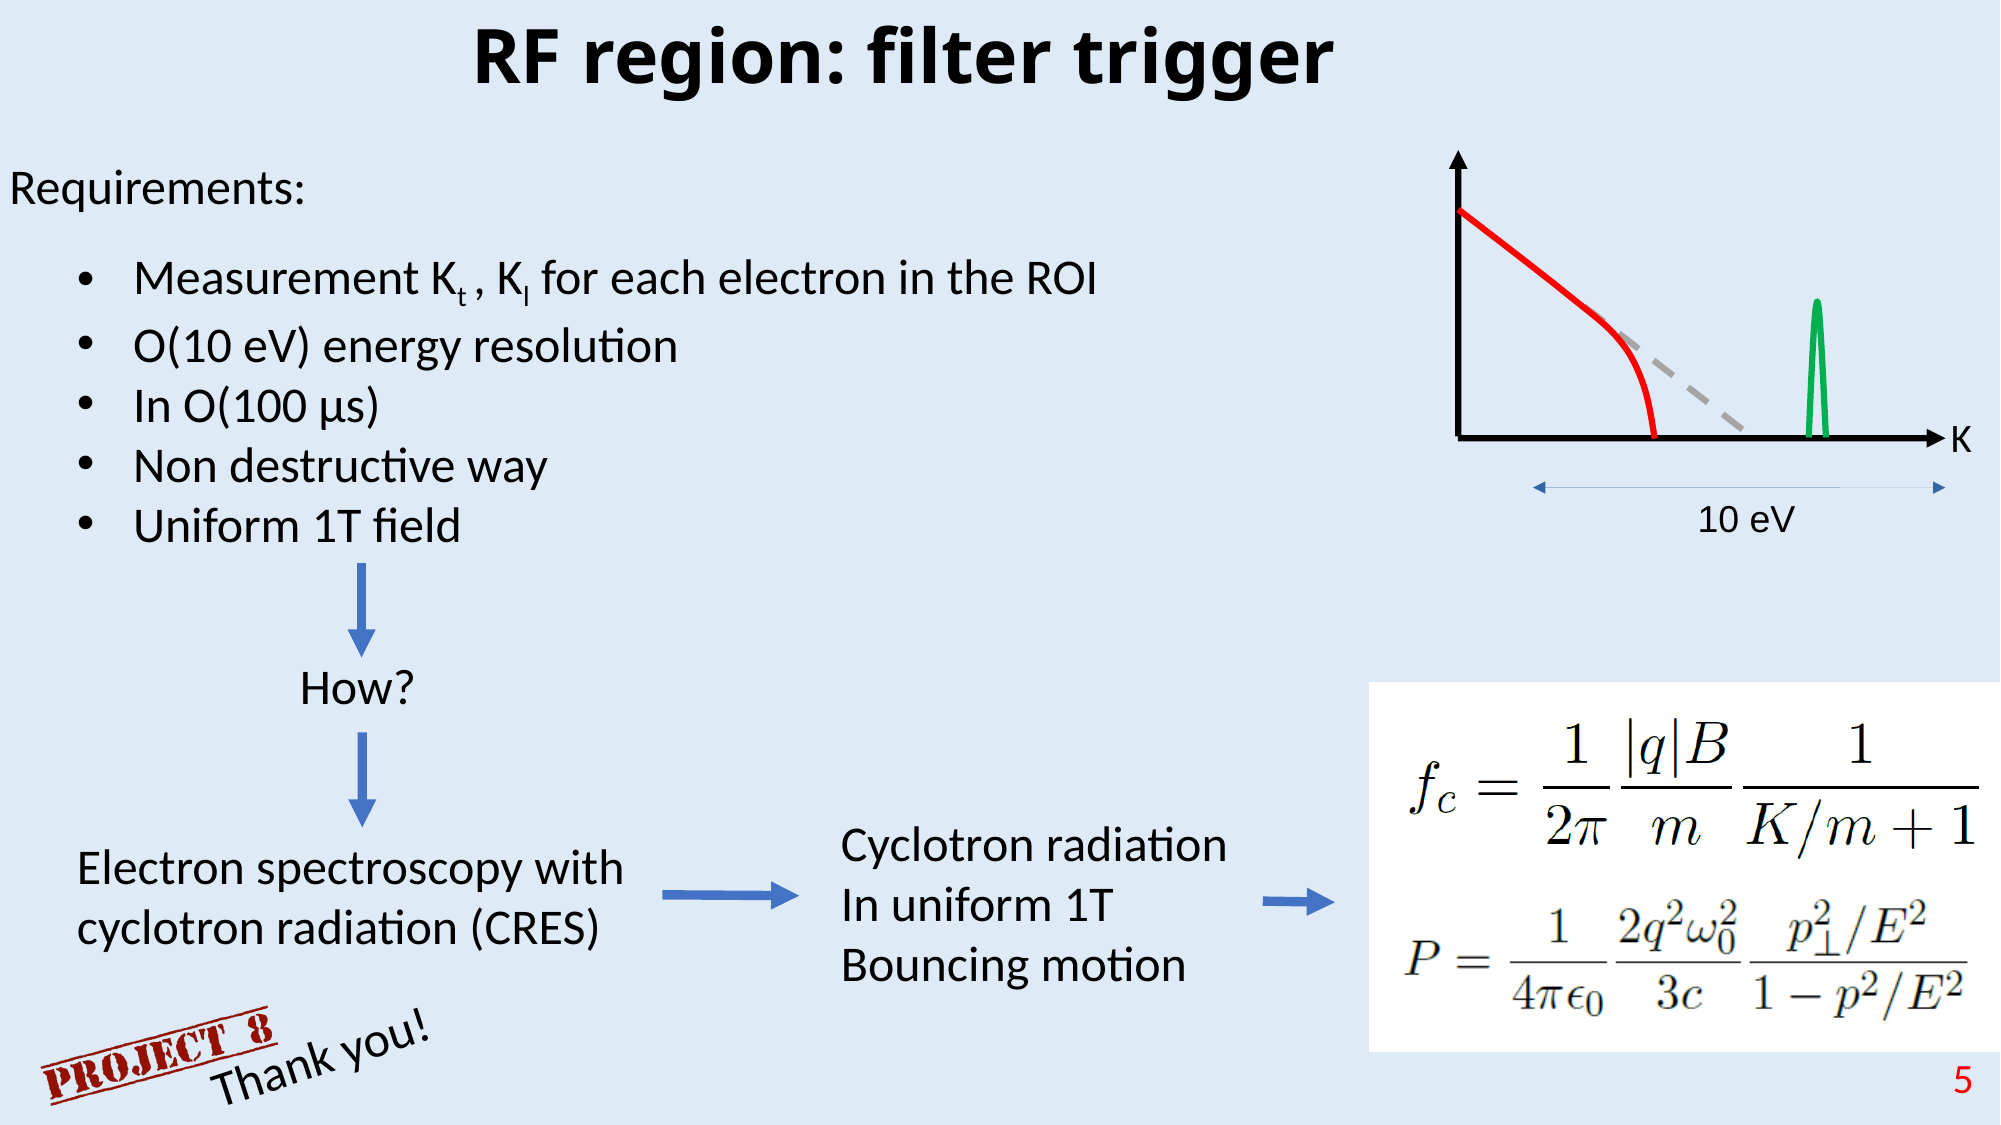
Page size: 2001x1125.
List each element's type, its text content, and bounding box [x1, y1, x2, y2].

text_box [1808, 301, 1826, 438]
text_box Thank you! [203, 971, 476, 1125]
text_box [1452, 150, 1465, 209]
text_box Requirements: [0, 147, 445, 222]
text_box Measurement Kt , Kl for each electron in the ROI O(10 eV) energy resolution In O(100 μs) Non destructive way Uniform 1T field [62, 236, 1129, 620]
text_box [1655, 431, 1936, 445]
text_box 10 eV [1682, 487, 1833, 545]
text_box K [1936, 404, 1987, 468]
slide_number 5 [1909, 1052, 1989, 1107]
text_box [1833, 481, 1946, 494]
text_box Cyclotron radiation In uniform 1T Bouncing motion [826, 803, 1263, 999]
picture [1369, 682, 2000, 1052]
text_box Electron spectroscopy with cyclotron radiation (CRES) [62, 827, 663, 963]
picture [39, 1004, 279, 1107]
text_box [1458, 209, 1655, 439]
text_box How? [284, 647, 434, 722]
title RF region: filter trigger [456, 0, 1370, 119]
text_box [1532, 481, 1682, 494]
